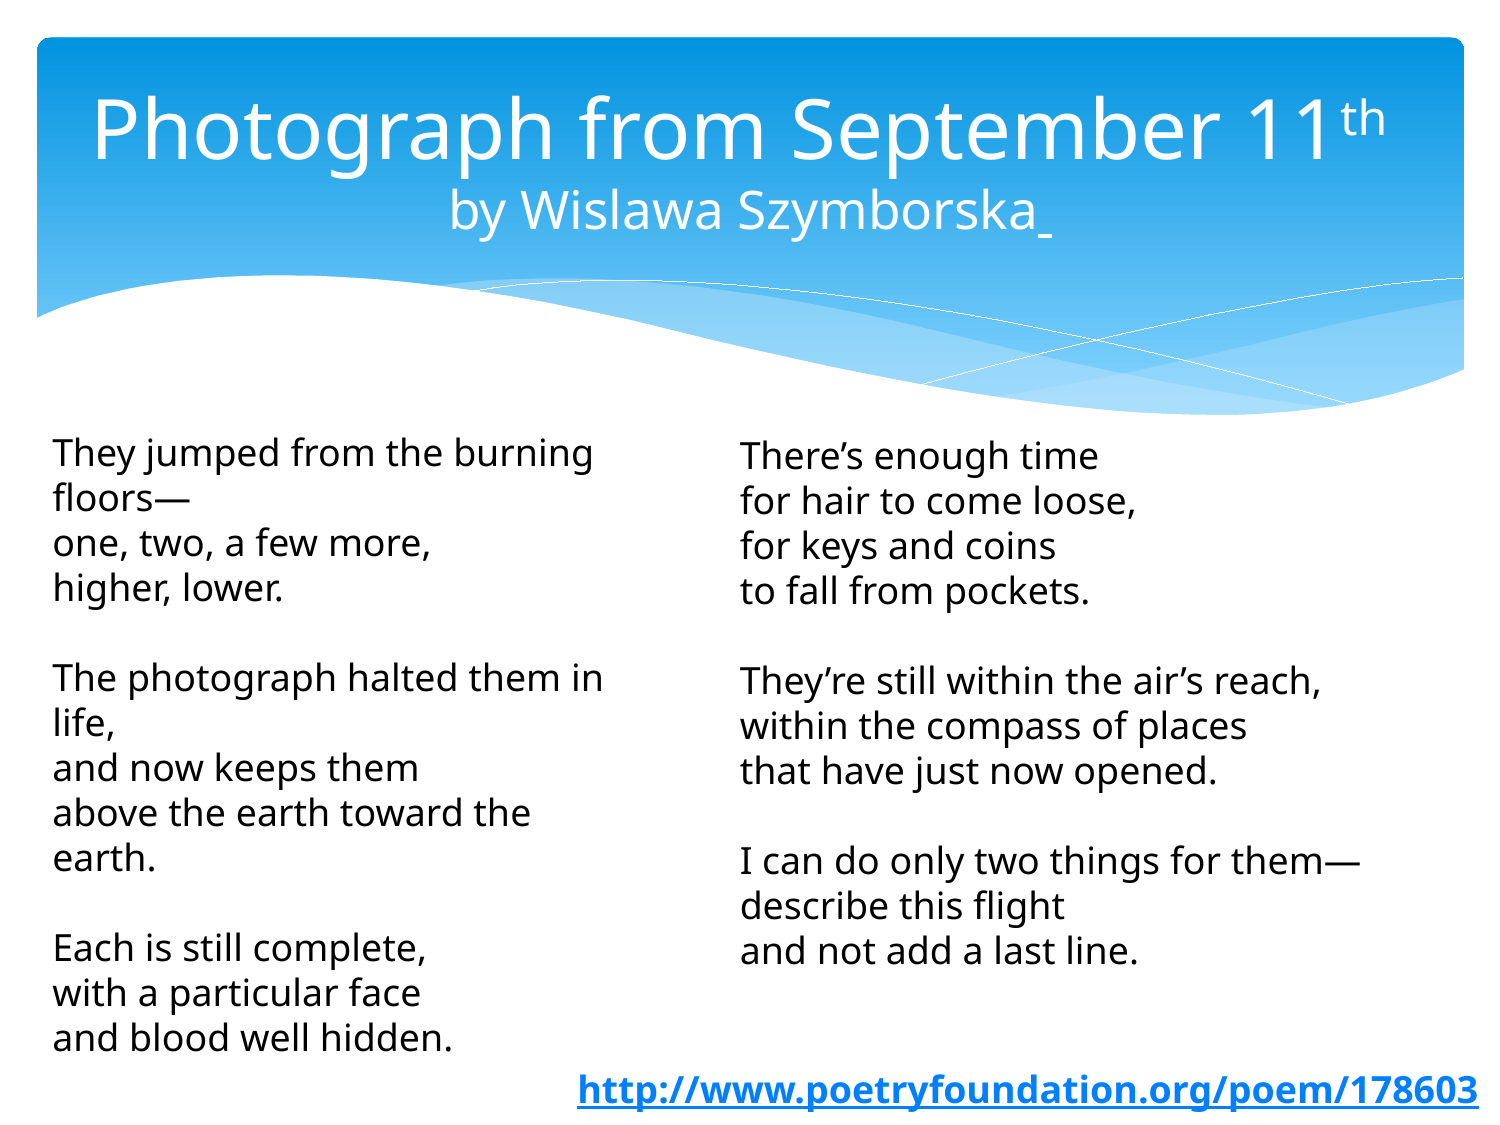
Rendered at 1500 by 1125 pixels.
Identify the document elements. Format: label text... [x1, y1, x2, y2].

text_box There’s enough time for hair to come loose, for keys and coins to fall from pockets. They’re still within the air’s reach, within the compass of places that have just now opened. I can do only two things for them— describe this flight and not add a last line. [724, 424, 1475, 980]
text_box They jumped from the burning floors— one, two, a few more, higher, lower. The photograph halted them in life, and now keeps them above the earth toward the earth. Each is still complete, with a particular face and blood well hidden. [37, 421, 650, 1112]
title Photograph from September 11th by Wislawa Szymborska [75, 55, 1425, 261]
text_box http://www.poetryfoundation.org/poem/178603 [562, 1058, 1500, 1125]
